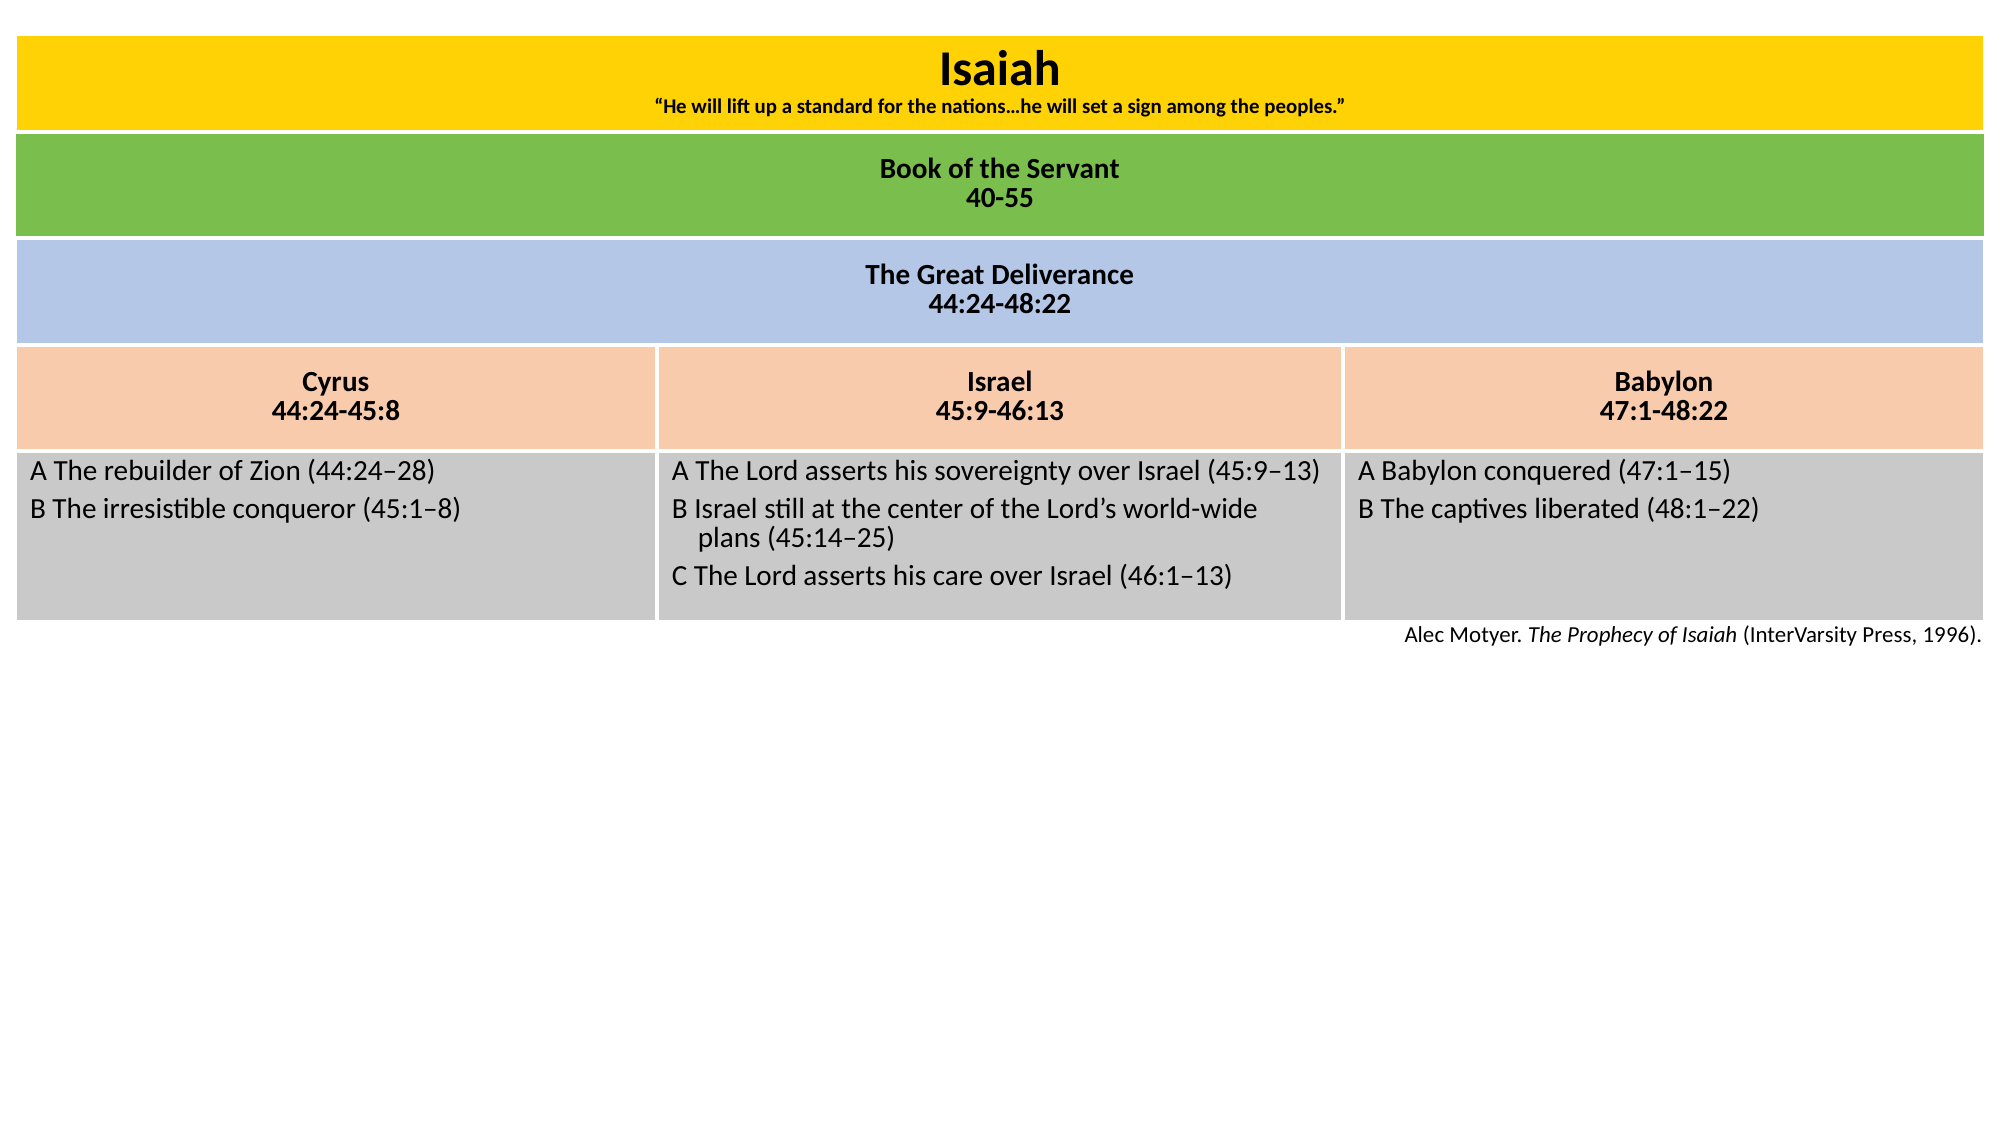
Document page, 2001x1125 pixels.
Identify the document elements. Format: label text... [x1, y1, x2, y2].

table_cell A The rebuilder of Zion (44:24–28) B The irresistible conqueror (45:1–8) [17, 453, 655, 620]
table_cell A The Lord asserts his sovereignty over Israel (45:9–13) B Israel still at the center of the Lord’s world-wide plans (45:14–25) C The Lord asserts his care over Israel (46:1–13) [659, 453, 1341, 620]
table_cell Israel 45:9-46:13 [659, 347, 1341, 449]
table_cell Cyrus 44:24-45:8 [17, 347, 655, 449]
table_cell Book of the Servant 40-55 [16, 134, 1984, 236]
table_cell Babylon 47:1-48:22 [1345, 347, 1983, 449]
table_header Isaiah “He will lift up a standard for the nations…he will set a sign among the peoples.” [17, 36, 1983, 130]
table_cell The Great Deliverance 44:24-48:22 [17, 240, 1983, 343]
table_cell A Babylon conquered (47:1–15) B The captives liberated (48:1–22) [1345, 453, 1983, 620]
text_box Alec Motyer. The Prophecy of Isaiah (InterVarsity Press, 1996). [1389, 612, 2000, 655]
